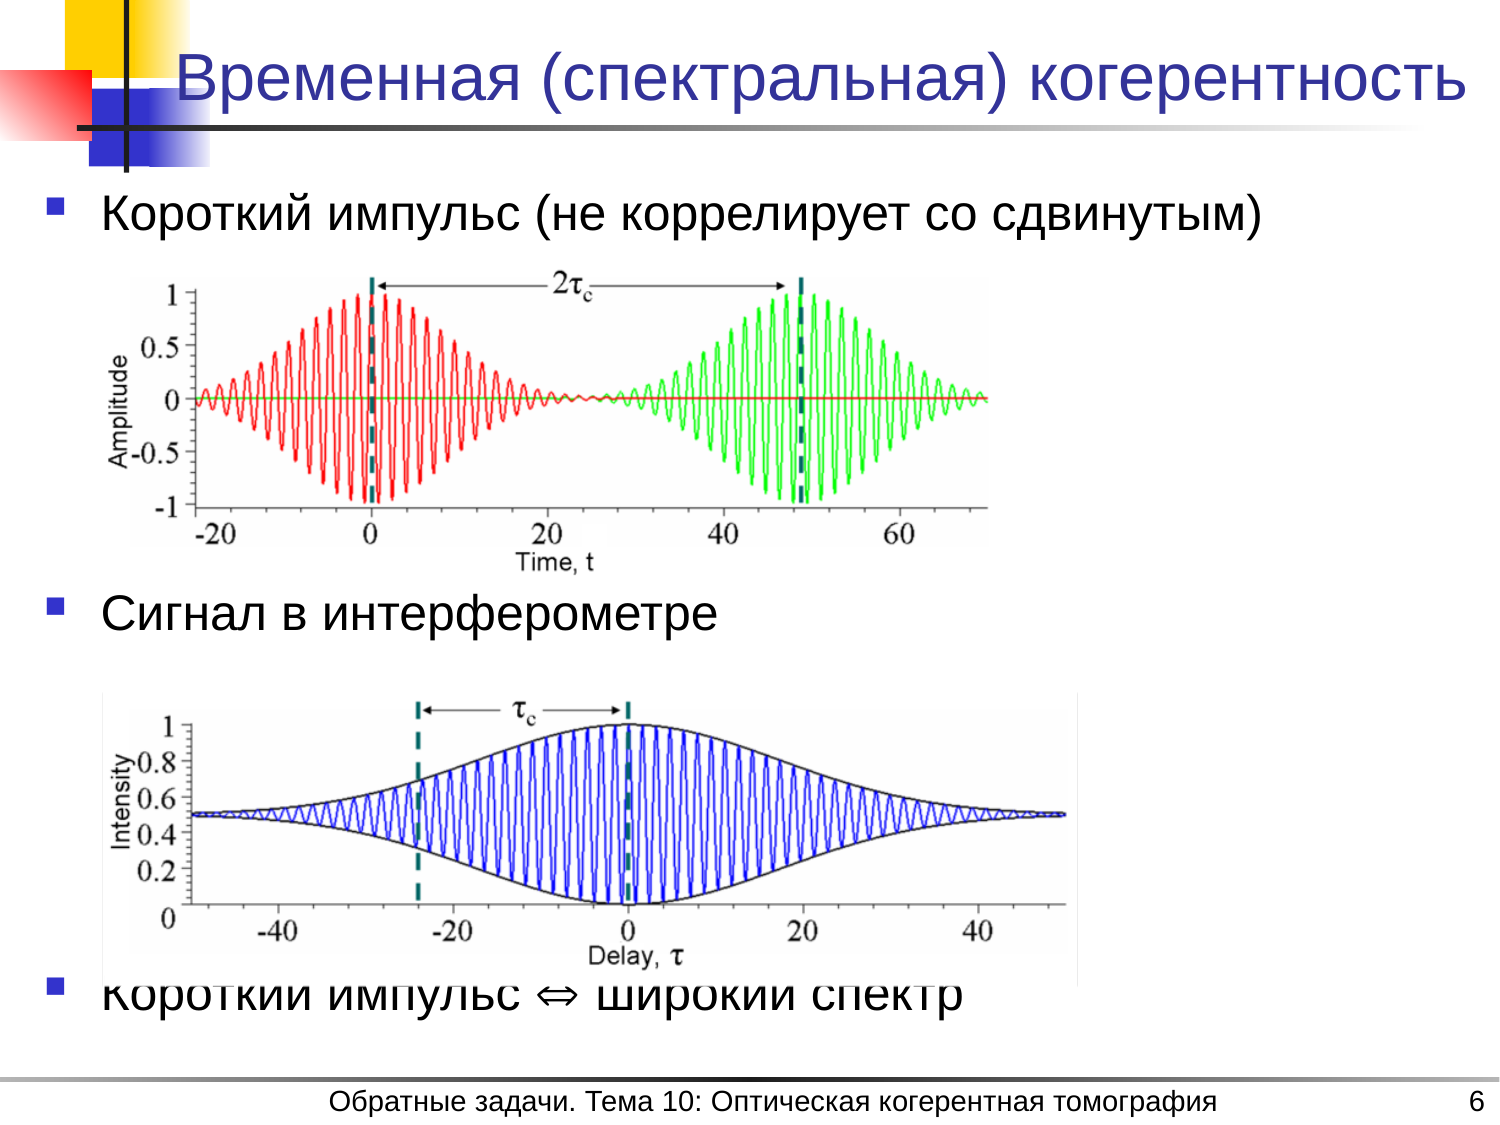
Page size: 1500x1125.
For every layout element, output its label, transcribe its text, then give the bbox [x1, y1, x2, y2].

slide_number 6 [1340, 1070, 1500, 1125]
list Короткий импульс (не коррелирует со сдвинутым) Сигнал в интерферометре Короткий импульс  широкий спектр [29, 172, 1471, 1059]
picture [100, 679, 1079, 988]
picture [97, 255, 999, 585]
title Временная (спектральная) когерентность [159, 0, 1500, 122]
footer Обратные задачи. Тема 10: Оптическая когерентная томография [253, 1070, 1294, 1125]
